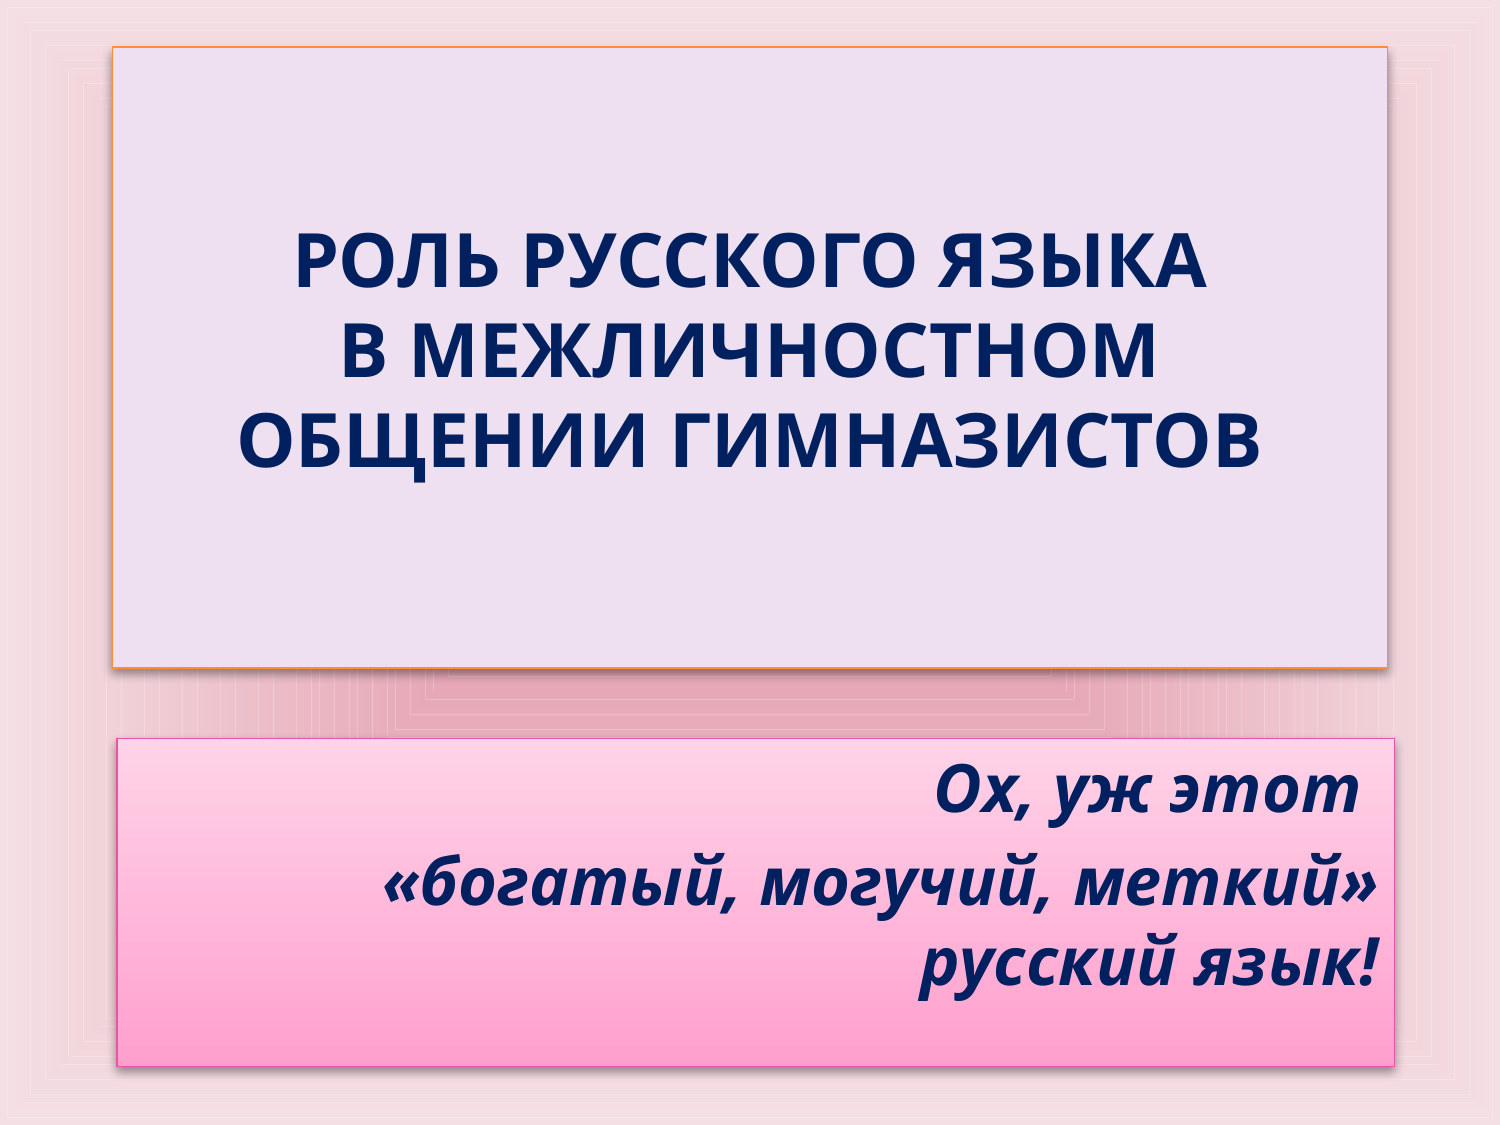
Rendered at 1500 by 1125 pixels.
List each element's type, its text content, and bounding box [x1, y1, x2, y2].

subtitle Ох, уж этот «богатый, могучий, меткий» русский язык! [116, 738, 1395, 1067]
title РОЛЬ РУССКОГО ЯЗЫКА В МЕЖЛИЧНОСТНОМ ОБЩЕНИИ ГИМНАЗИСТОВ [112, 46, 1388, 669]
